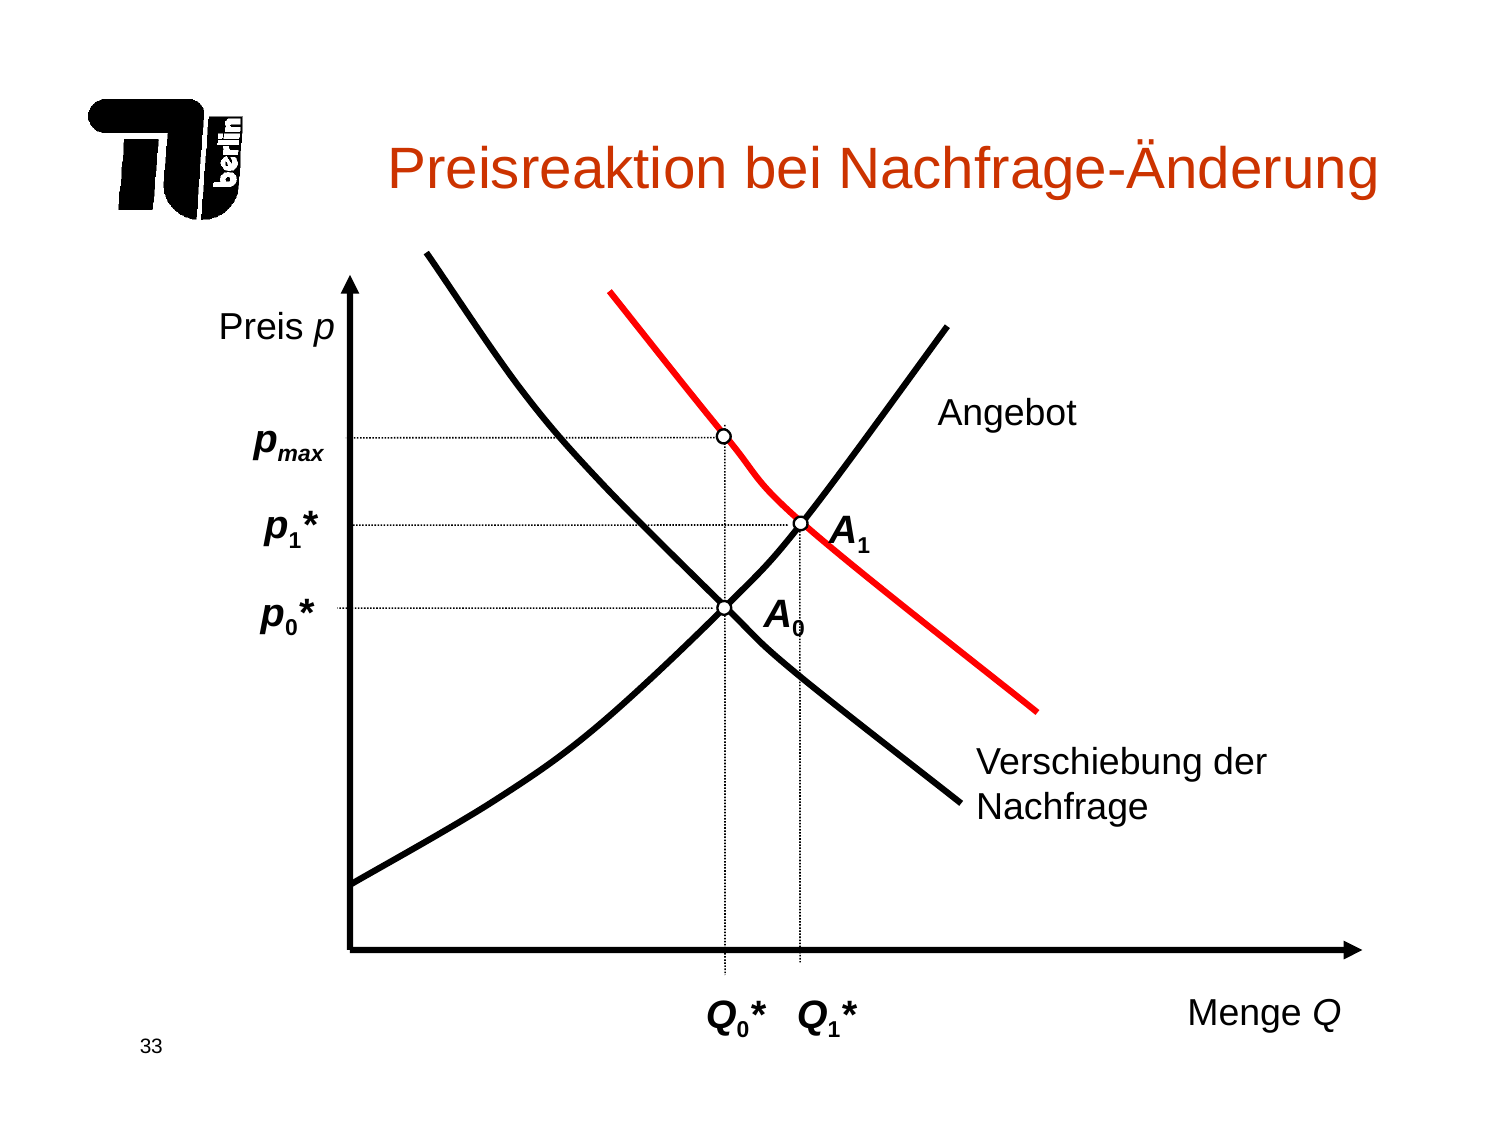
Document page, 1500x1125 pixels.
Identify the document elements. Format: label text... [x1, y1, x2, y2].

text_box [426, 252, 462, 289]
text_box [1042, 943, 1363, 957]
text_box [249, 412, 731, 461]
picture [88, 99, 243, 220]
title Preisreaktion bei Nachfrage-Änderung [312, 62, 1413, 209]
text_box Verschiebung der Nachfrage [1042, 737, 1268, 828]
text_box Angebot [1042, 387, 1077, 433]
text_box [343, 274, 357, 289]
text_box Preis p [218, 302, 257, 348]
text_box Menge Q [1187, 987, 1342, 1033]
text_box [262, 290, 1038, 1037]
